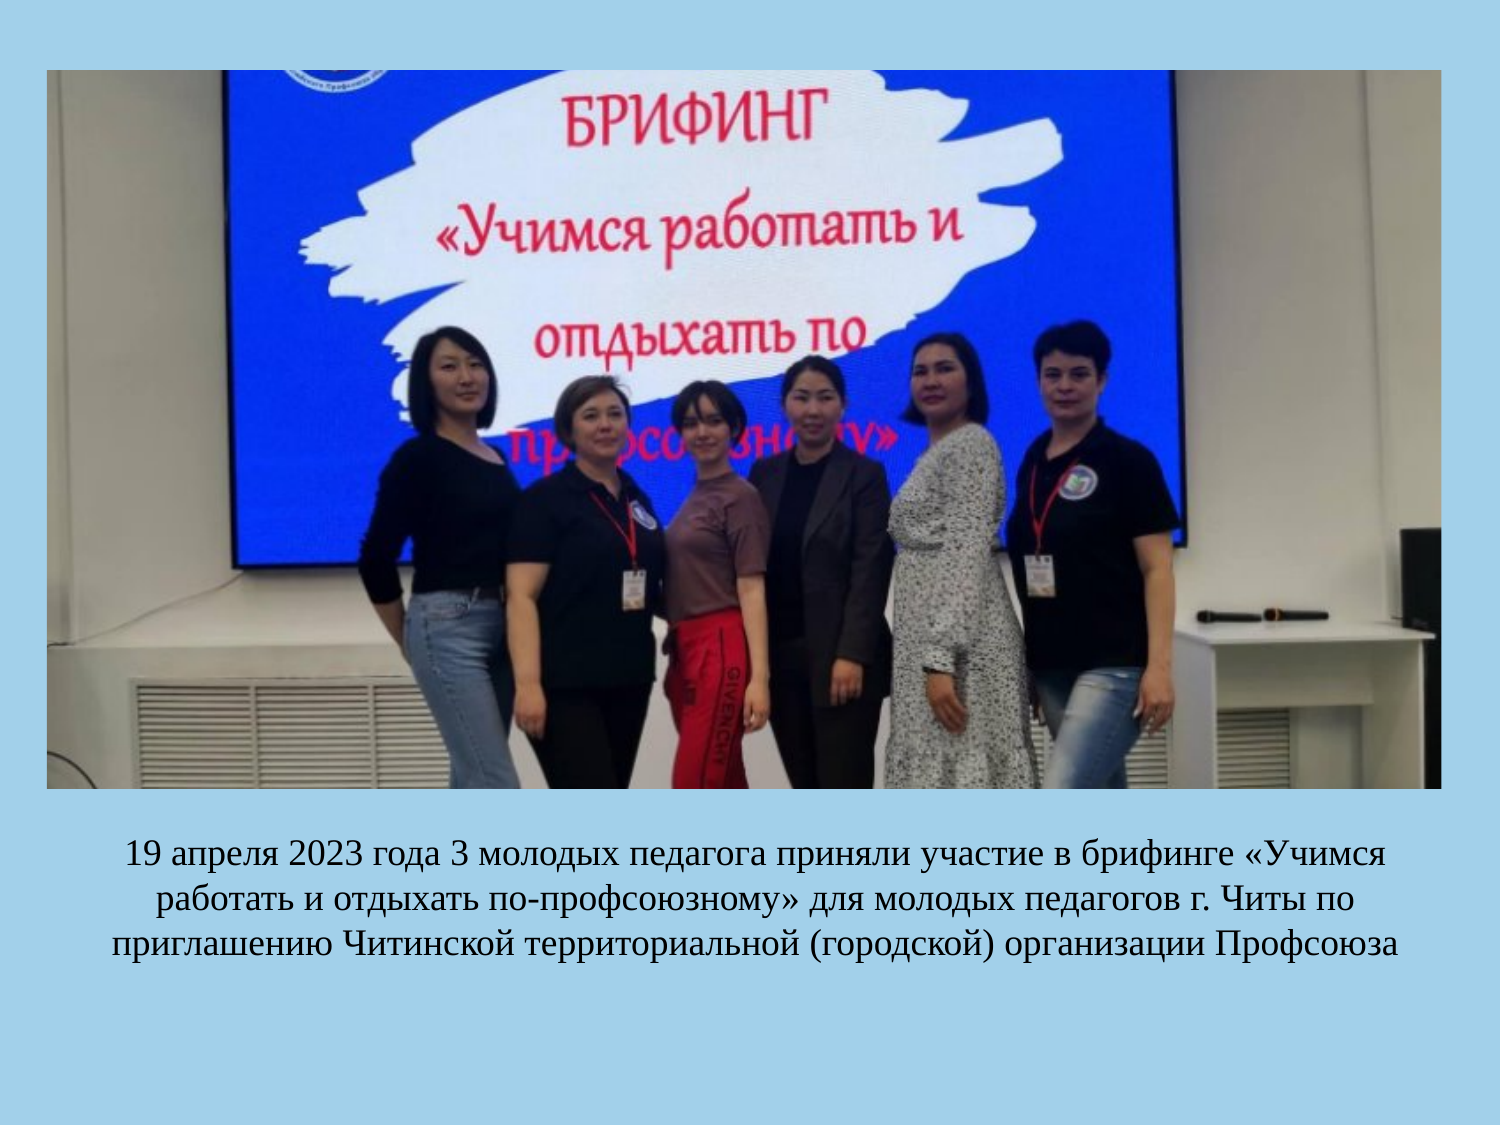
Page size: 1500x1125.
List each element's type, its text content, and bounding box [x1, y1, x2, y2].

text_box 19 апреля 2023 года 3 молодых педагога приняли участие в брифинге «Учимся работать и отдыхать по-профсоюзному» для молодых педагогов г. Читы по приглашению Читинской территориальной (городской) организации Профсоюза [81, 820, 1430, 970]
picture [46, 70, 1442, 789]
